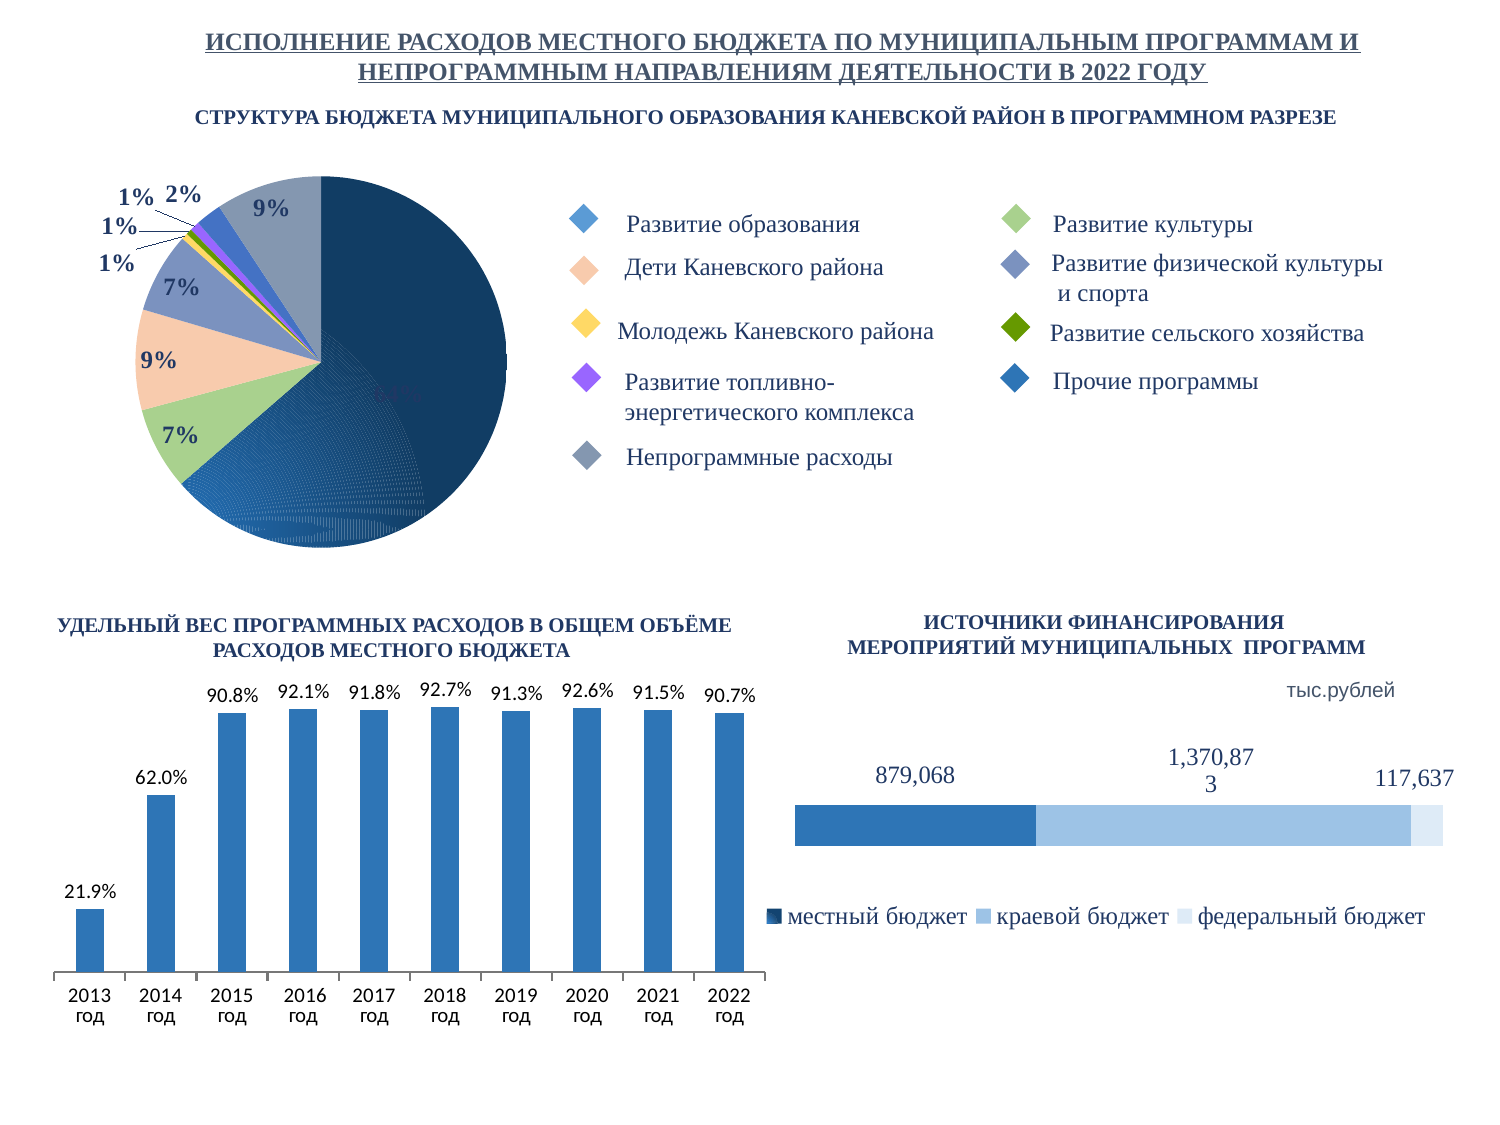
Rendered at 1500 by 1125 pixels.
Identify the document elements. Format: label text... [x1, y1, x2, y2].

text_box [999, 201, 1033, 236]
table_header СТРУКТУРА БЮДЖЕТА МУНИЦИПАЛЬНОГО ОБРАЗОВАНИЯ КАНЕВСКОЙ РАЙОН В ПРОГРАММНОМ РАЗРЕЗЕ [177, 100, 1354, 129]
text_box Непрограммные расходы [646, 433, 909, 478]
table_header тыс.рублей [1285, 675, 1437, 702]
text_box УДЕЛЬНЫЙ ВЕС ПРОГРАММНЫХ РАСХОДОВ В ОБЩЕМ ОБЪЁМЕ РАСХОДОВ МЕСТНОГО БЮДЖЕТА [40, 606, 748, 668]
chart [39, 678, 1456, 1035]
text_box Развитие образования [646, 199, 876, 243]
text_box Развитие сельского хозяйства [1035, 308, 1380, 354]
chart [19, 170, 639, 556]
text_box Развитие физической культуры и спорта [1036, 239, 1399, 314]
text_box [997, 361, 1032, 395]
text_box Развитие культуры [1038, 199, 1269, 239]
text_box [998, 310, 1033, 344]
text_box ИСТОЧНИКИ ФИНАНСИРОВАНИЯ МЕРОПРИЯТИЙ МУНИЦИПАЛЬНЫХ ПРОГРАММ [750, 603, 1464, 665]
text_box Дети Каневского района [646, 243, 900, 289]
text_box Развитие топливно- энергетического комплекса [646, 357, 981, 433]
text_box [998, 247, 1033, 282]
text_box Молодежь Каневского района [646, 307, 950, 352]
text_box ИСПОЛНЕНИЕ РАСХОДОВ МЕСТНОГО БЮДЖЕТА ПО МУНИЦИПАЛЬНЫМ ПРОГРАММАМ И НЕПРОГРАММНЫМ НАПРАВЛЕНИЯМ ДЕЯТЕЛЬНОСТИ В 2022 ГОДУ [89, 17, 1477, 93]
text_box Прочие программы [1038, 356, 1274, 402]
